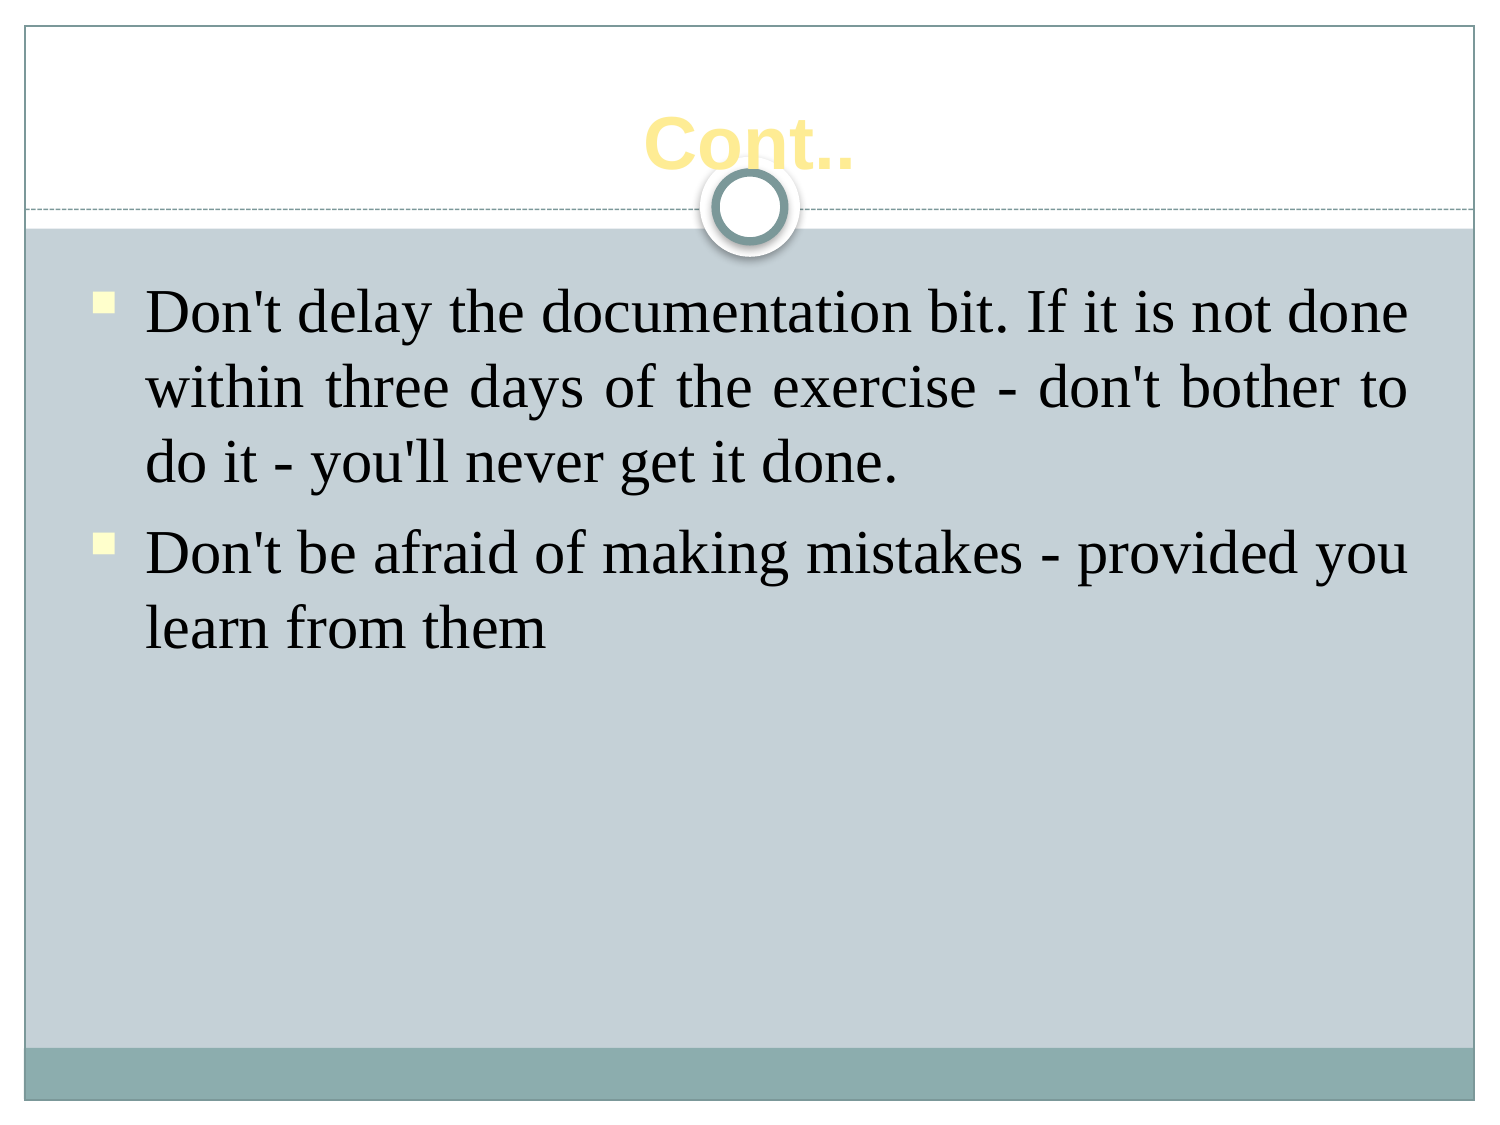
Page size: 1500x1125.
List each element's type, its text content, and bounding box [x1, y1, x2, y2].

text_box Cont.. [74, 45, 1425, 234]
text_box Don't delay the documentation bit. If it is not done within three days of the exercise - don't bother to do it - you'll never get it done. Don't be afraid of making mistakes - provided you learn from them [74, 262, 1425, 1006]
